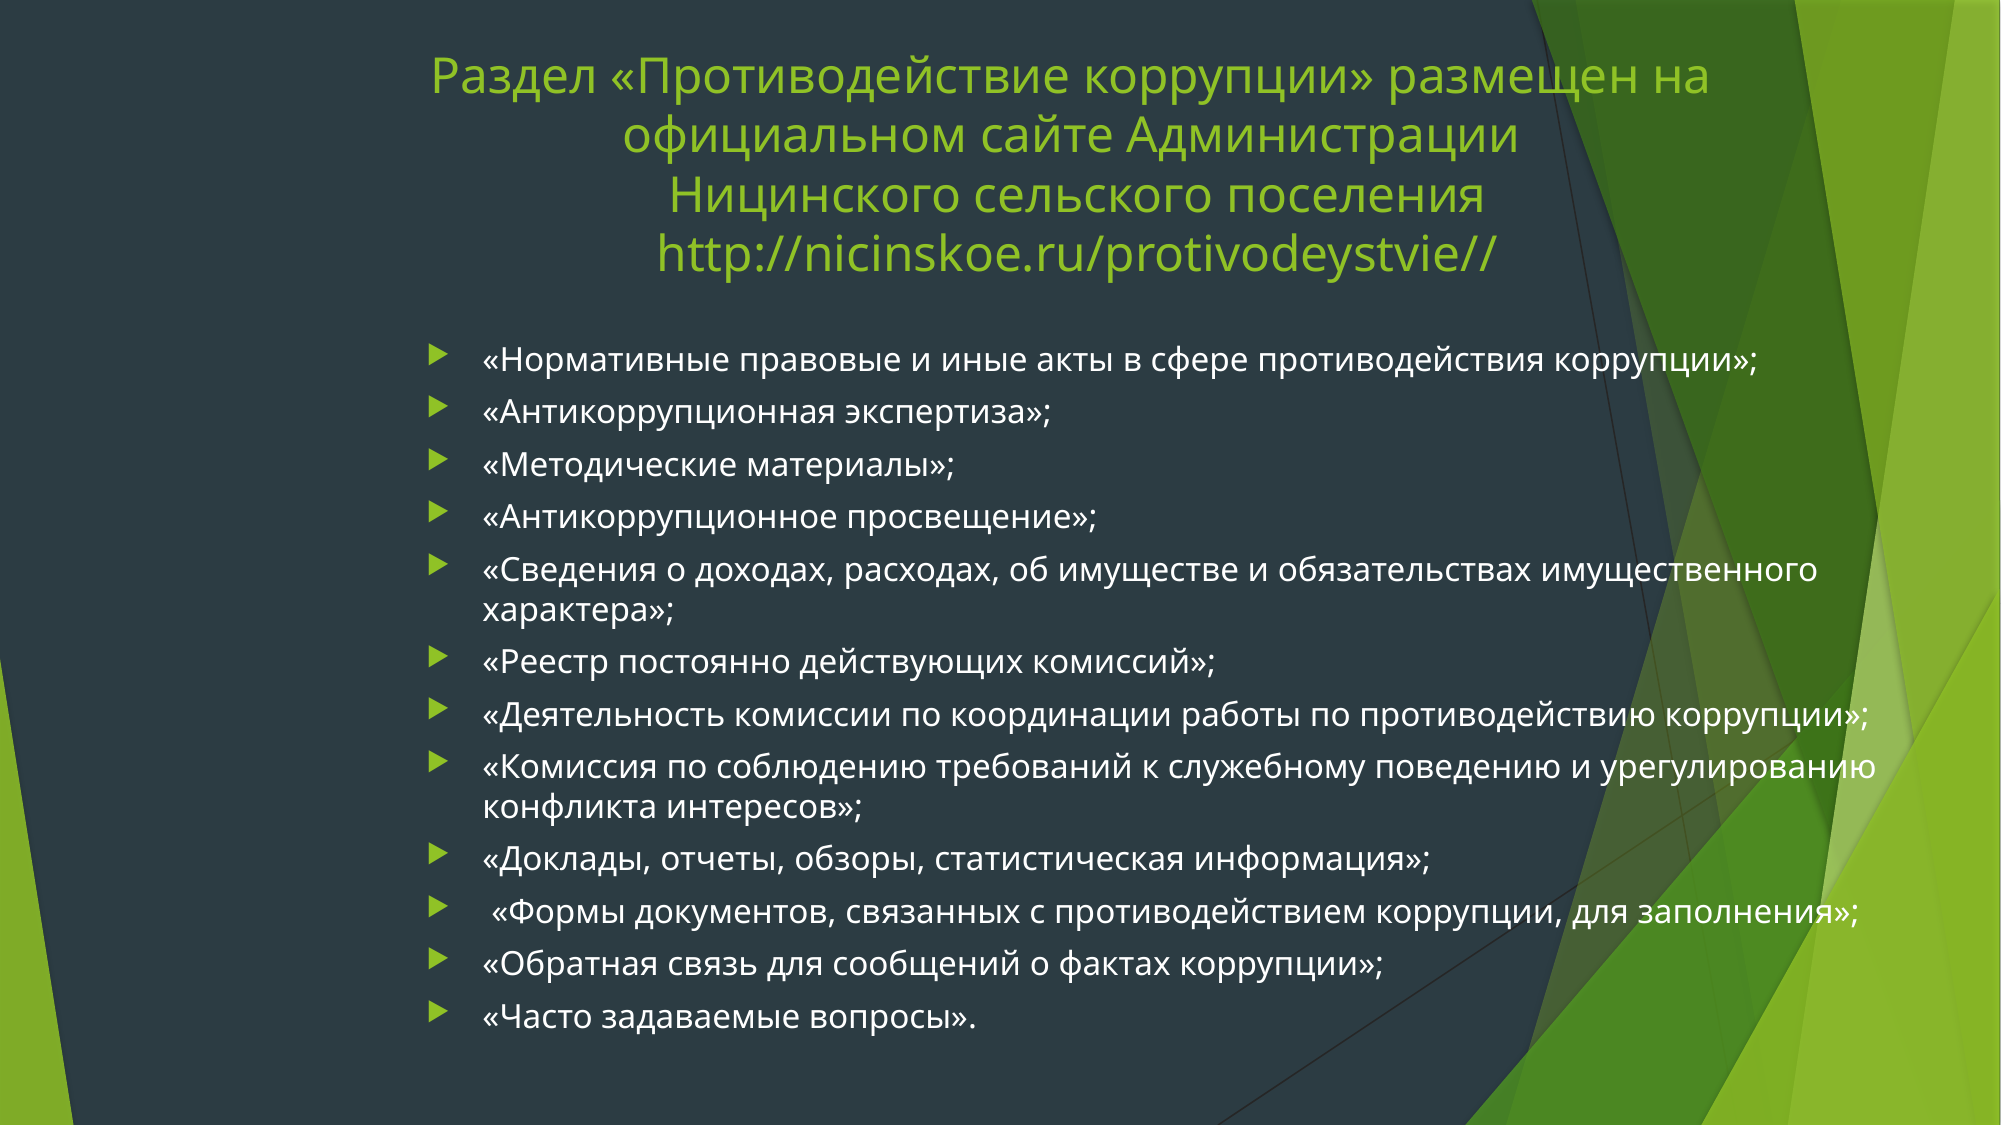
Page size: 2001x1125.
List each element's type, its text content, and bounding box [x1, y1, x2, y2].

title Раздел «Противодействие коррупции» размещен на официальном сайте Администрации Ницинского сельского поселения http://nicinskoe.ru/protivodeystvie// [283, 36, 1872, 290]
list «Нормативные правовые и иные акты в сфере противодействия коррупции»; «Антикоррупционная экспертиза»; «Методические материалы»; «Антикоррупционное просвещение»; «Сведения о доходах, расходах, об имуществе и обязательствах имущественного характера»; «Реестр постоянно действующих комиссий»; «Деятельность комиссии по координации работы по противодействию коррупции»; «Комиссия по соблюдению требований к служебному поведению и урегулированию конфликта интересов»; «Доклады, отчеты, обзоры, статистическая информация»; «Формы документов, связанных с противодействием коррупции, для заполнения»; «Обратная связь для сообщений о фактах коррупции»; «Часто задаваемые вопросы». [411, 330, 1947, 1098]
